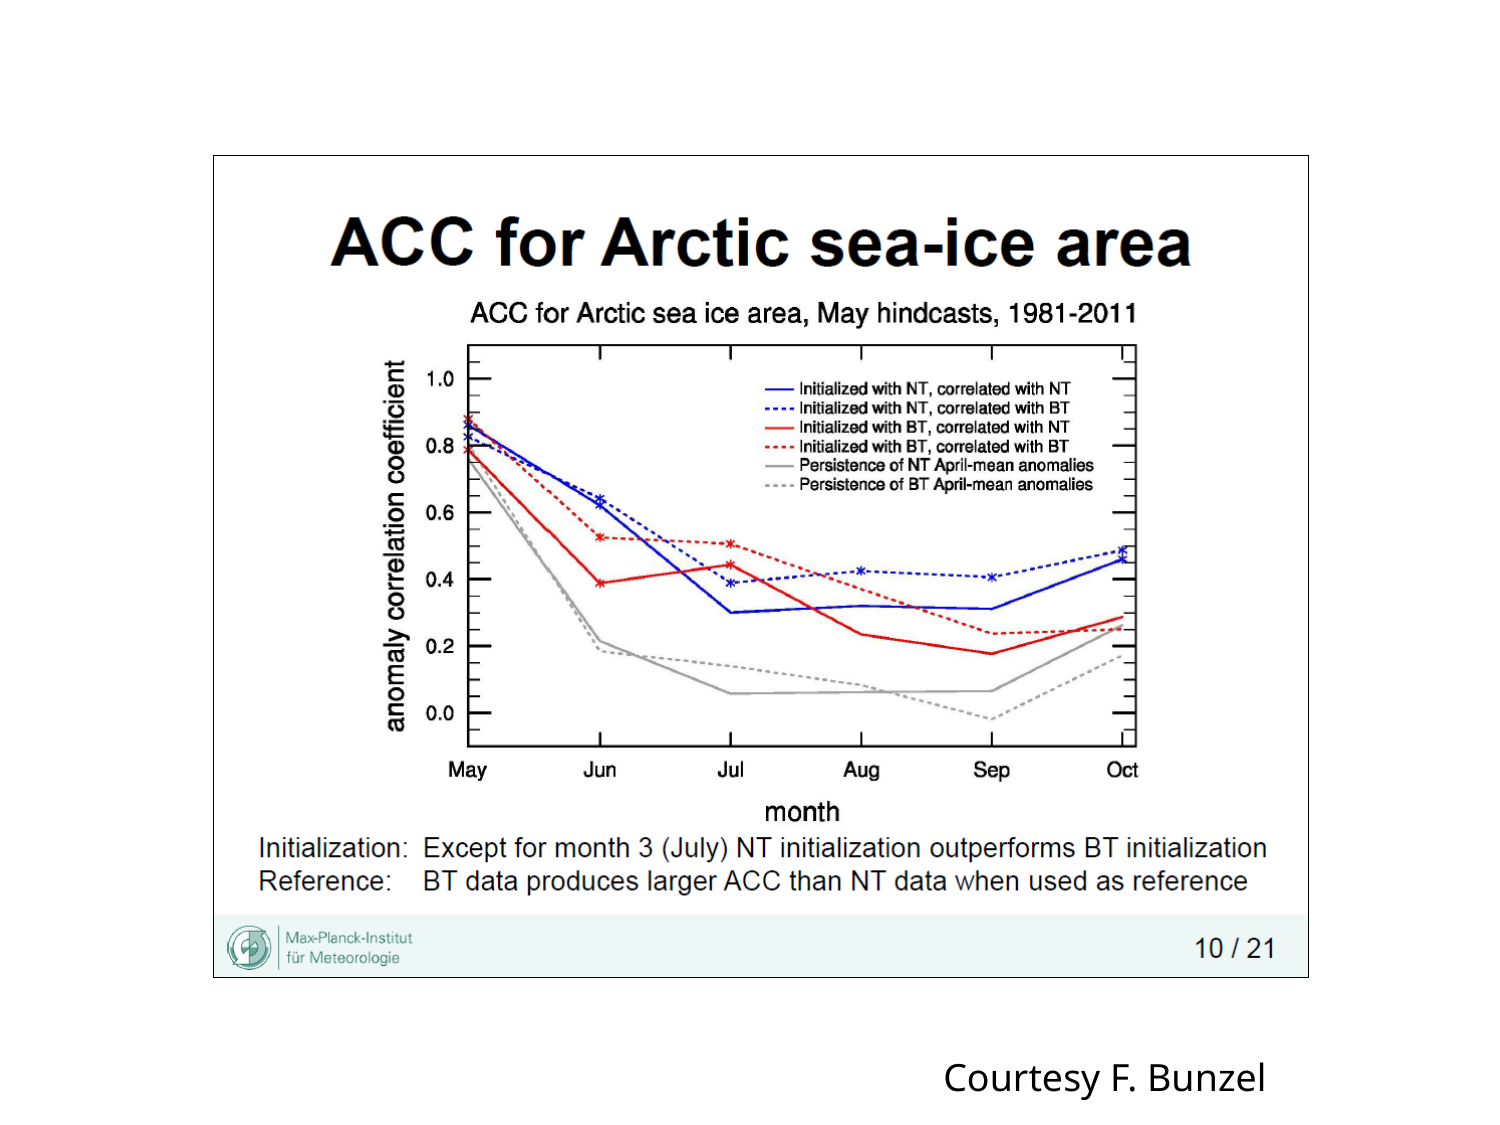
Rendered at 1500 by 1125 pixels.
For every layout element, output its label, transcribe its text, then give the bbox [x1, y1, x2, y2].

picture [213, 154, 1310, 979]
text_box Courtesy F. Bunzel [928, 1046, 1500, 1107]
